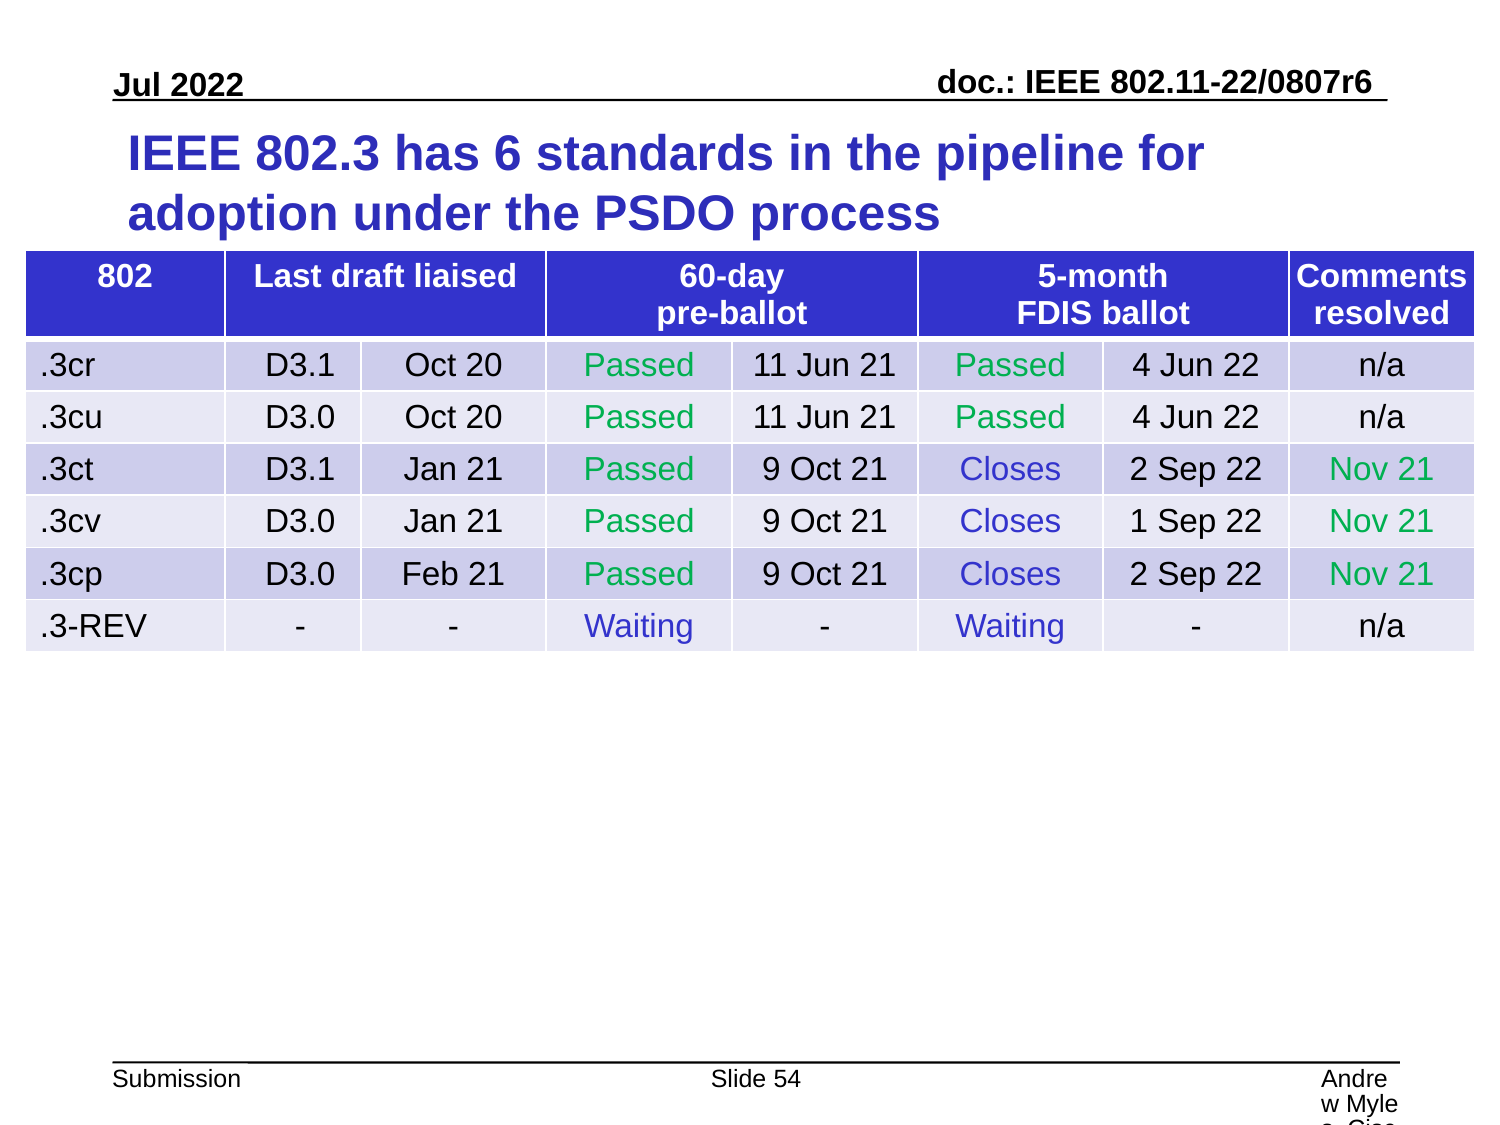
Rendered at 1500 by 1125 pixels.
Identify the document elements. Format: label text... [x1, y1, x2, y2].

table_cell Nov 21 [1290, 548, 1474, 599]
table_cell Closes [919, 444, 1102, 494]
table_cell Passed [919, 342, 1102, 390]
table_cell - [733, 600, 917, 651]
table_cell 11 Jun 21 [733, 342, 917, 390]
table_cell Passed [919, 392, 1102, 442]
table_cell 11 Jun 21 [733, 392, 917, 442]
table_cell 9 Oct 21 [733, 496, 917, 547]
table_cell Passed [547, 548, 731, 599]
table_cell D3.0 [226, 548, 360, 599]
table_cell - [226, 600, 360, 651]
table_cell .3cv [26, 496, 224, 547]
table_cell .3-REV [26, 600, 224, 651]
table_cell n/a [1290, 342, 1474, 390]
table_cell 2 Sep 22 [1104, 548, 1288, 599]
table_cell 1 Sep 22 [1104, 496, 1288, 547]
table_cell 9 Oct 21 [733, 548, 917, 599]
table_cell 4 Jun 22 [1104, 392, 1288, 442]
table_cell Closes [919, 548, 1102, 599]
table_header 5-month FDIS ballot [919, 251, 1288, 336]
table_cell .3cu [26, 392, 224, 442]
table_cell 4 Jun 22 [1104, 342, 1288, 390]
table_cell Waiting [547, 600, 731, 651]
table_cell Closes [919, 496, 1102, 547]
table_cell Passed [547, 496, 731, 547]
table_cell Passed [547, 392, 731, 442]
table_cell - [362, 600, 545, 651]
table_cell Feb 21 [362, 548, 545, 599]
table_cell Nov 21 [1290, 444, 1474, 494]
table_header Last draft liaised [226, 251, 545, 336]
table_cell Jan 21 [362, 444, 545, 494]
footer Andrew Myles, Cisco [1320, 1061, 1402, 1093]
table_cell D3.0 [226, 496, 360, 547]
table_cell .3ct [26, 444, 224, 494]
table_header 60-day pre-ballot [547, 251, 917, 336]
title IEEE 802.3 has 6 standards in the pipeline for adoption under the PSDO process [112, 112, 1388, 249]
table_header 802 [26, 251, 224, 336]
table_header Comments resolved [1290, 251, 1474, 336]
table_cell .3cp [26, 548, 224, 599]
table_cell Nov 21 [1290, 496, 1474, 547]
table_cell D3.1 [226, 342, 360, 390]
slide_number Slide 54 [709, 1061, 803, 1093]
table_cell Jan 21 [362, 496, 545, 547]
table_cell D3.1 [226, 444, 360, 494]
table_cell 2 Sep 22 [1104, 444, 1288, 494]
table_cell Passed [547, 444, 731, 494]
table_cell - [1104, 600, 1288, 651]
table_cell D3.0 [226, 392, 360, 442]
table_cell n/a [1290, 392, 1474, 442]
table_cell 9 Oct 21 [733, 444, 917, 494]
table_cell n/a [1290, 600, 1474, 651]
table_cell Waiting [919, 600, 1102, 651]
table_cell .3cr [26, 342, 224, 390]
table_cell Passed [547, 342, 731, 390]
table_cell Oct 20 [362, 392, 545, 442]
table_cell Oct 20 [362, 342, 545, 390]
